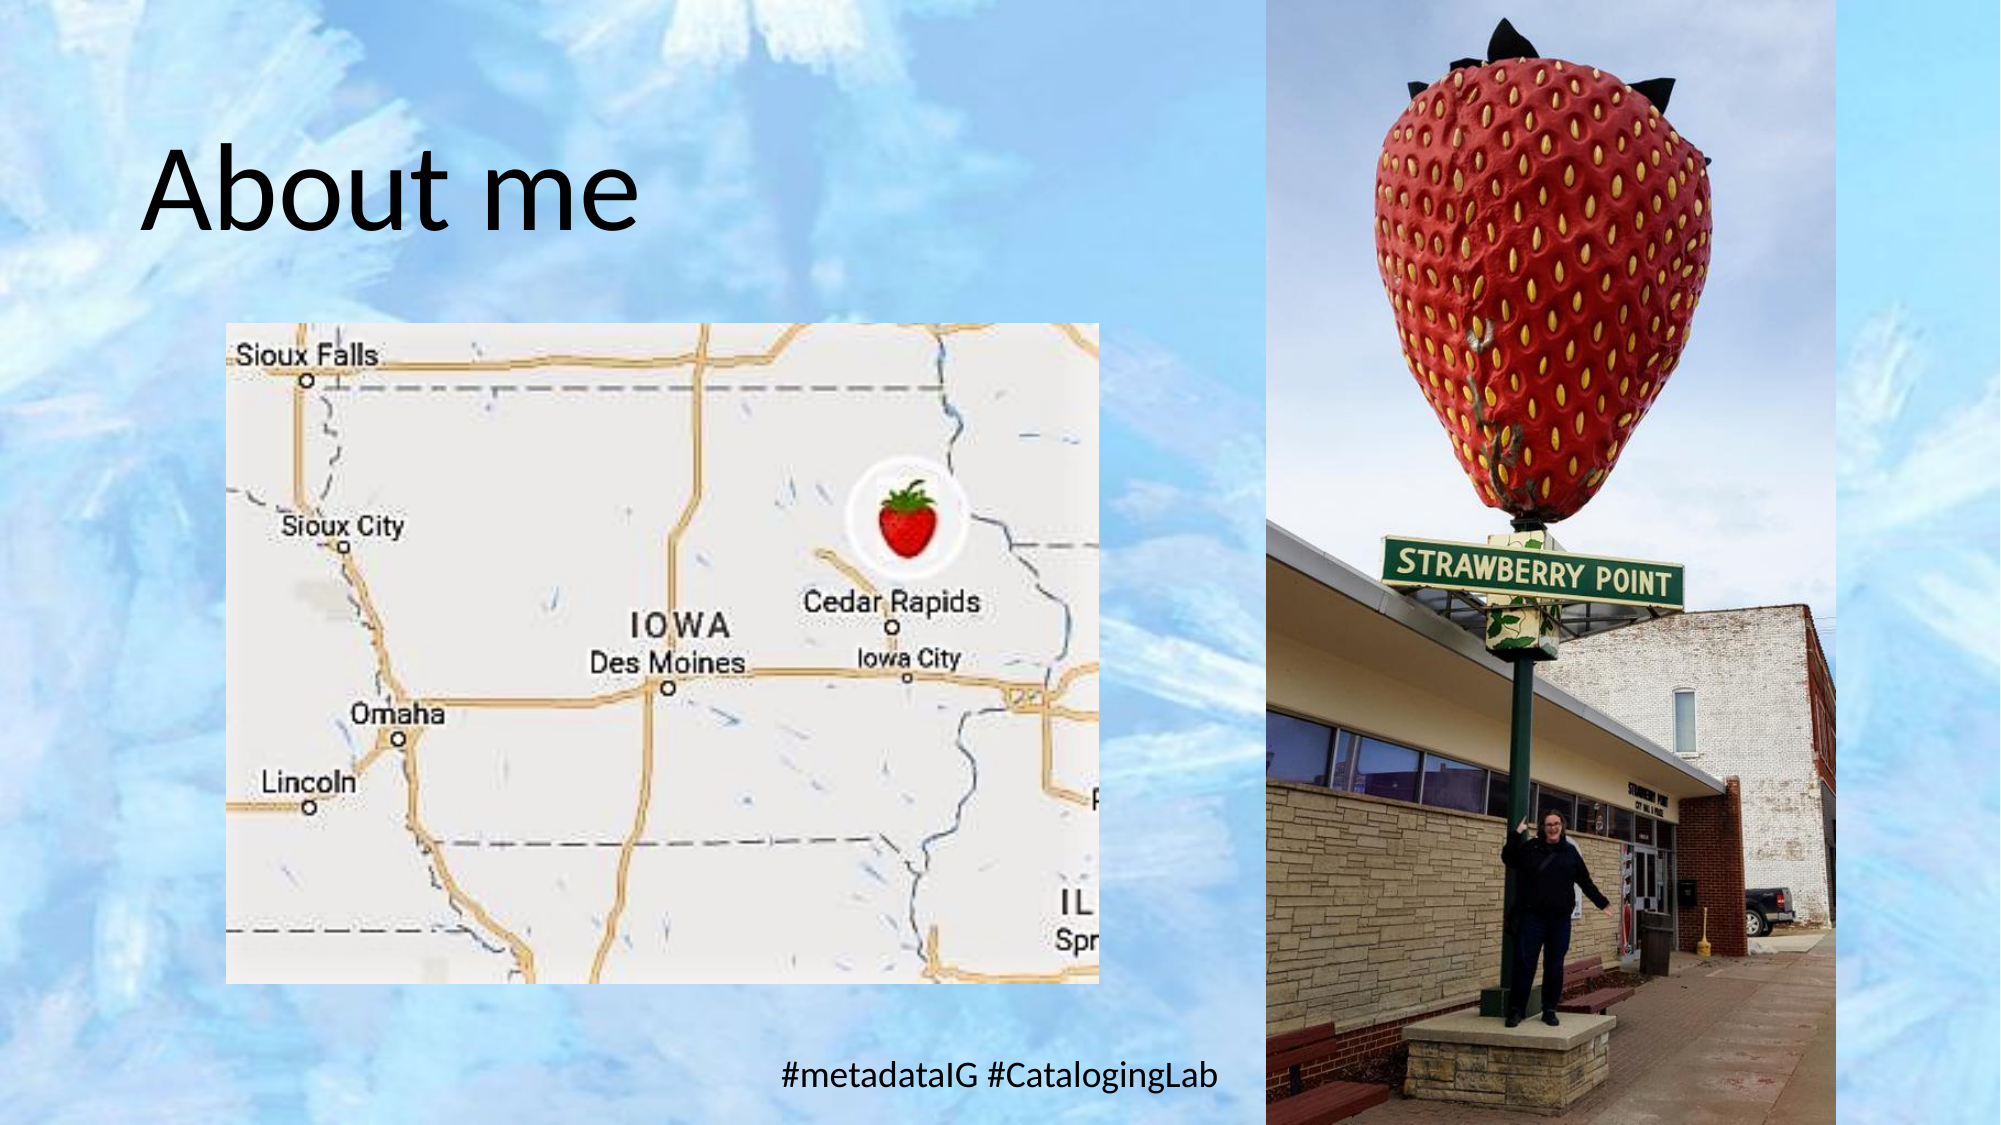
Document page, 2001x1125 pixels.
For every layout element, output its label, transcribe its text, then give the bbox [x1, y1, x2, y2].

picture [0, 0, 2001, 1125]
text_box About me [125, 97, 712, 263]
footer #metadataIG #CatalogingLab [662, 1042, 1266, 1103]
